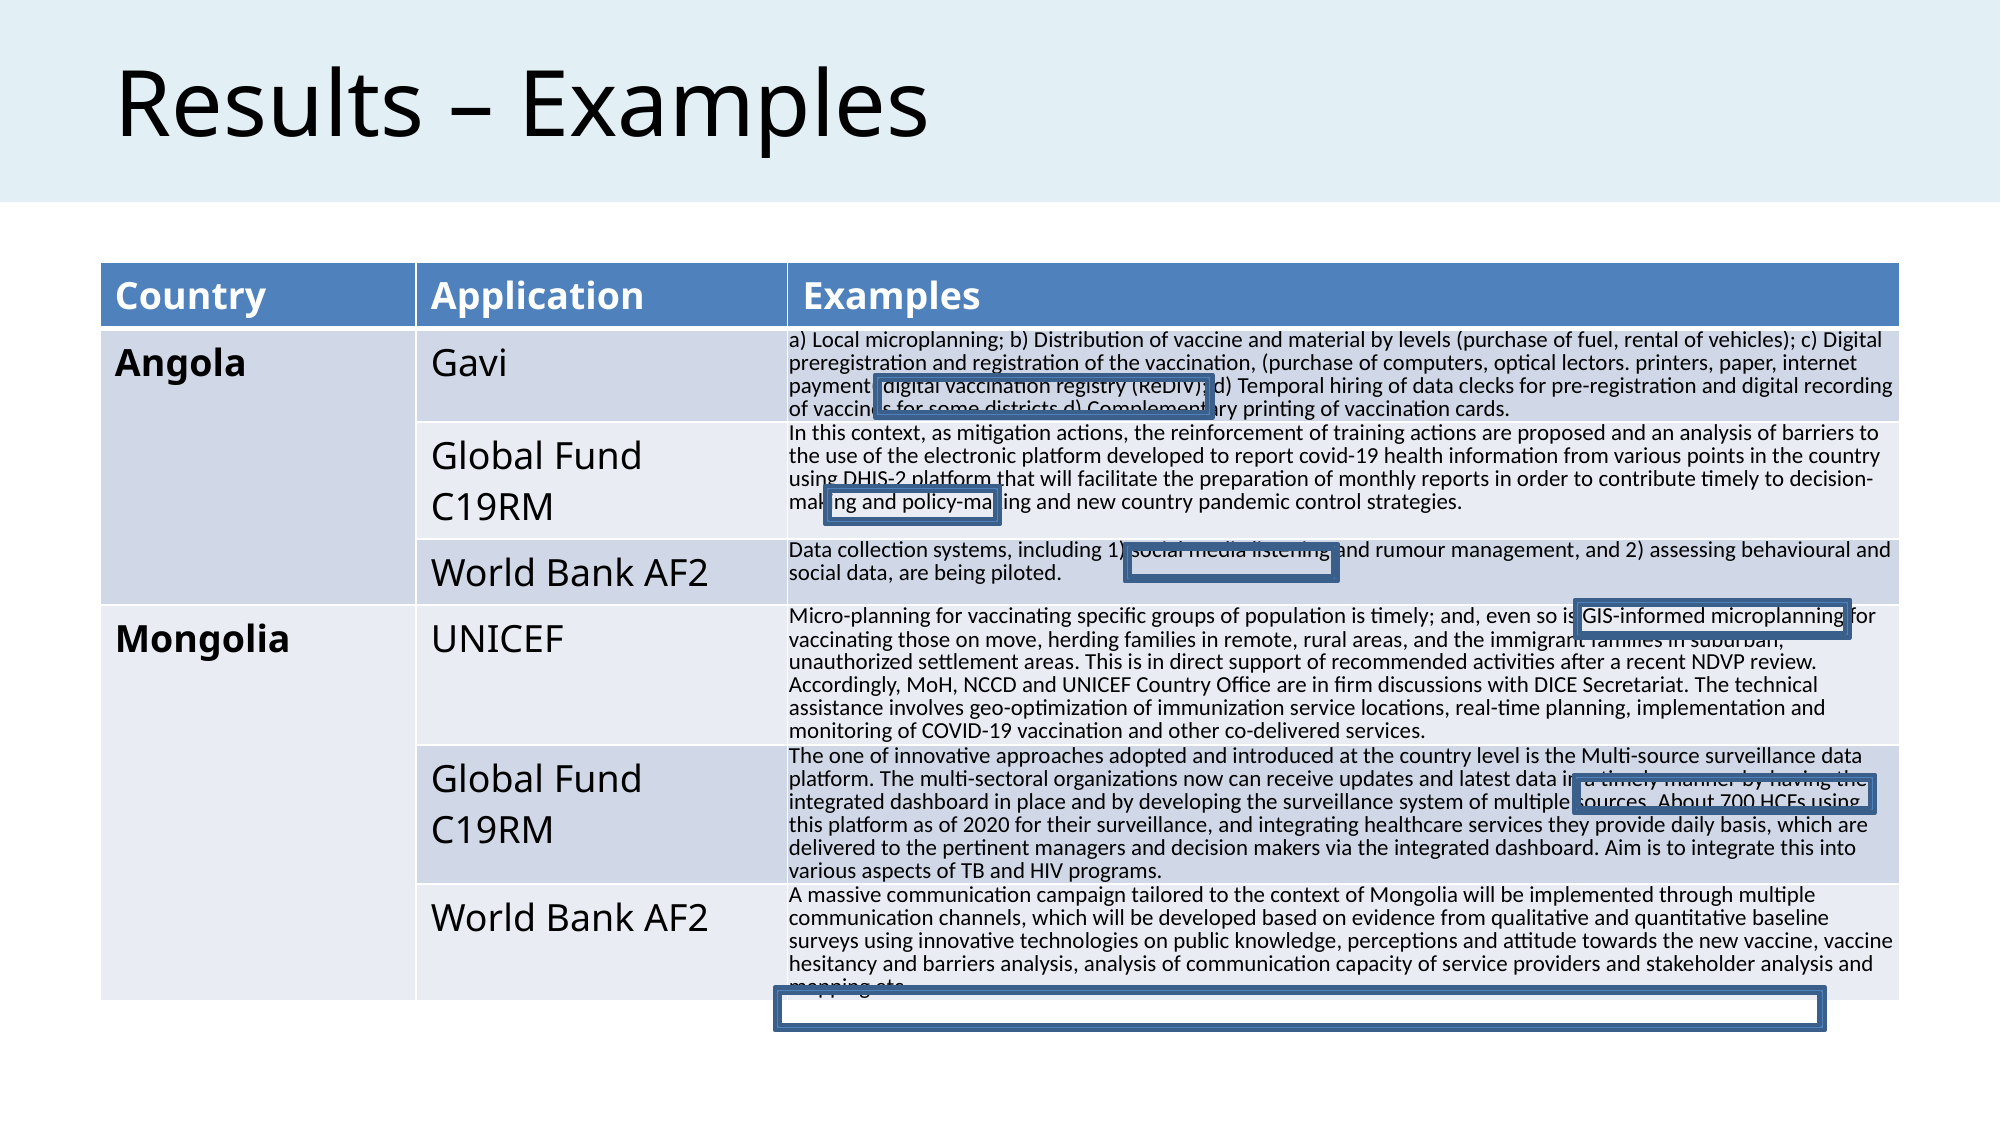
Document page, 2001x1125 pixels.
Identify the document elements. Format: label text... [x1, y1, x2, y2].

table_cell A massive communication campaign tailored to the context of Mongolia will be implemented through multiple communication channels, which will be developed based on evidence from qualitative and quantitative baseline surveys using innovative technologies on public knowledge, perceptions and attitude towards the new vaccine, vaccine hesitancy and barriers analysis, analysis of communication capacity of service providers and stakeholder analysis and mapping etc. [788, 885, 1899, 1000]
table_cell World Bank AF2 [417, 885, 787, 1000]
text_box [773, 985, 1827, 1032]
text_box [1123, 542, 1340, 583]
text_box [1573, 598, 1852, 640]
table_header Country [101, 263, 415, 326]
table_cell Gavi [417, 331, 787, 421]
text_box [1572, 773, 1877, 815]
table_cell Global Fund C19RM [417, 423, 787, 538]
table_cell Angola [101, 331, 415, 604]
table_header Application [417, 263, 787, 326]
table_cell Data collection systems, including 1) social media listening and rumour management, and 2) assessing behavioural and social data, are being piloted. [788, 540, 1899, 604]
table_cell In this context, as mitigation actions, the reinforcement of training actions are proposed and an analysis of barriers to the use of the electronic platform developed to report covid-19 health information from various points in the country using DHIS-2 platform that will facilitate the preparation of monthly reports in order to contribute timely to decision-making and policy-making and new country pandemic control strategies. [788, 423, 1899, 538]
table_cell Micro-planning for vaccinating specific groups of population is timely; and, even so is GIS-informed microplanning for vaccinating those on move, herding families in remote, rural areas, and the immigrant families in suburban, unauthorized settlement areas. This is in direct support of recommended activities after a recent NDVP review. Accordingly, MoH, NCCD and UNICEF Country Office are in firm discussions with DICE Secretariat. The technical assistance involves geo-optimization of immunization service locations, real-time planning, implementation and monitoring of COVID-19 vaccination and other co-delivered services. [788, 606, 1899, 744]
text_box [0, 0, 2000, 204]
table_cell Global Fund C19RM [417, 746, 787, 883]
title Results – Examples [99, 6, 1900, 194]
table_cell Mongolia [101, 606, 415, 1000]
text_box [873, 373, 1215, 420]
table_header Examples [788, 263, 1899, 326]
table_cell The one of innovative approaches adopted and introduced at the country level is the Multi-source surveillance data platform. The multi-sectoral organizations now can receive updates and latest data in a timely manner by having the integrated dashboard in place and by developing the surveillance system of multiple sources. About 700 HCFs using this platform as of 2020 for their surveillance, and integrating healthcare services they provide daily basis, which are delivered to the pertinent managers and decision makers via the integrated dashboard. Aim is to integrate this into various aspects of TB and HIV programs. [788, 746, 1899, 883]
table_cell a) Local microplanning; b) Distribution of vaccine and material by levels (purchase of fuel, rental of vehicles); c) Digital preregistration and registration of the vaccination, (purchase of computers, optical lectors. printers, paper, internet payment( digital vaccination registry (ReDIV); d) Temporal hiring of data clecks for pre-registration and digital recording of vaccines for some districts d) Complementary printing of vaccination cards. [788, 331, 1899, 421]
table_cell World Bank AF2 [417, 540, 787, 604]
table_cell UNICEF [417, 606, 787, 744]
text_box [823, 484, 1002, 526]
